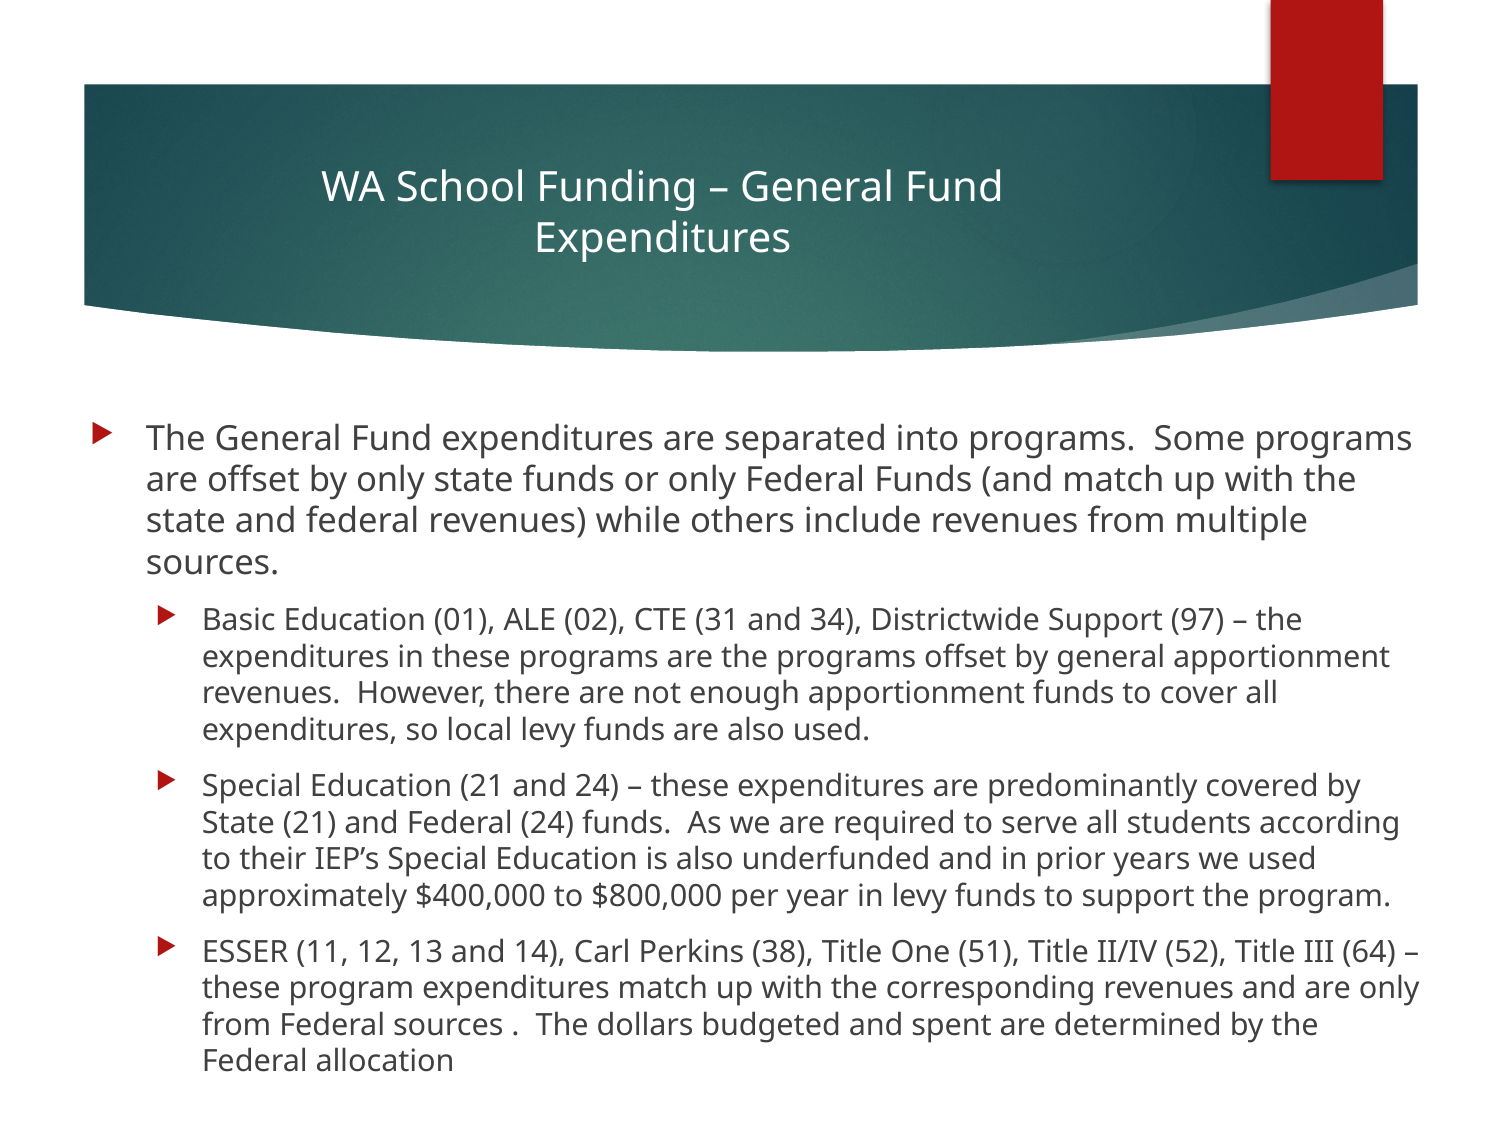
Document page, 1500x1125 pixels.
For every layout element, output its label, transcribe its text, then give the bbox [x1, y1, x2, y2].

list The General Fund expenditures are separated into programs. Some programs are offset by only state funds or only Federal Funds (and match up with the state and federal revenues) while others include revenues from multiple sources. Basic Education (01), ALE (02), CTE (31 and 34), Districtwide Support (97) – the expenditures in these programs are the programs offset by general apportionment revenues. However, there are not enough apportionment funds to cover all expenditures, so local levy funds are also used. Special Education (21 and 24) – these expenditures are predominantly covered by State (21) and Federal (24) funds. As we are required to serve all students according to their IEP’s Special Education is also underfunded and in prior years we used approximately $400,000 to $800,000 per year in levy funds to support the program. ESSER (11, 12, 13 and 14), Carl Perkins (38), Title One (51), Title II/IV (52), Title III (64) – these program expenditures match up with the corresponding revenues and are only from Federal sources . The dollars budgeted and spent are determined by the Federal allocation [75, 408, 1438, 1088]
title WA School Funding – General Fund Expenditures [142, 152, 1183, 269]
